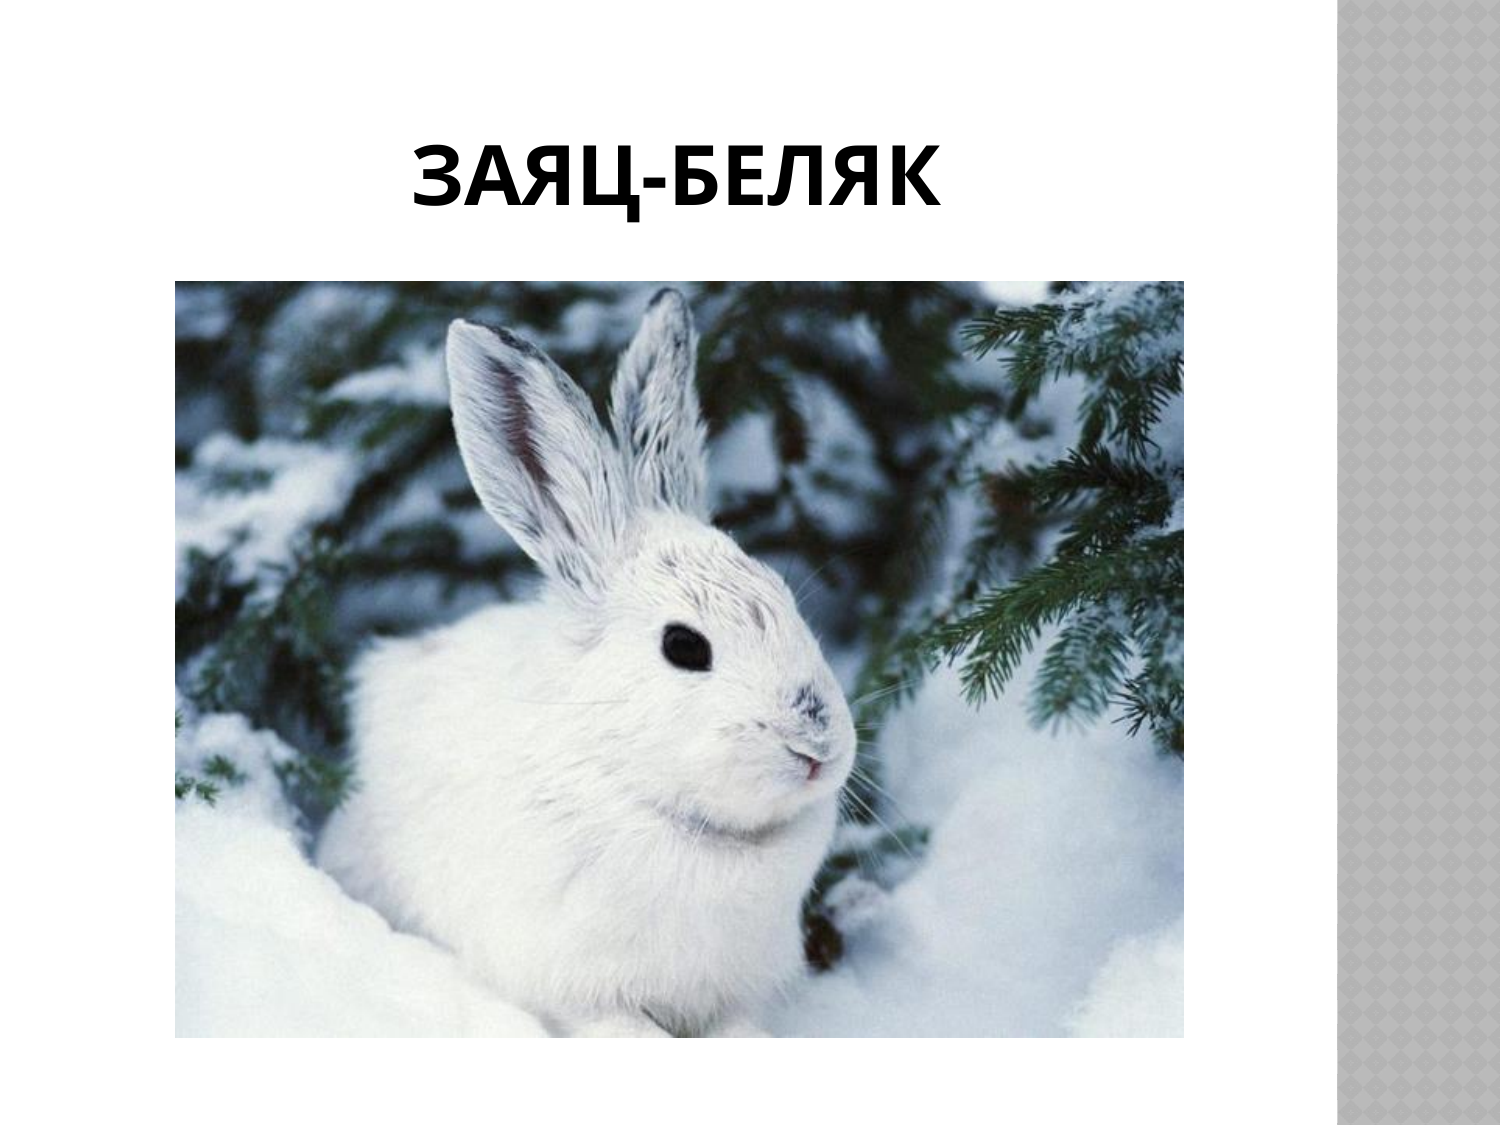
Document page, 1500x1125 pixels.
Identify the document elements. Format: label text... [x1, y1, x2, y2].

picture [175, 280, 1184, 1038]
title Заяц-беляк [82, 35, 1270, 223]
